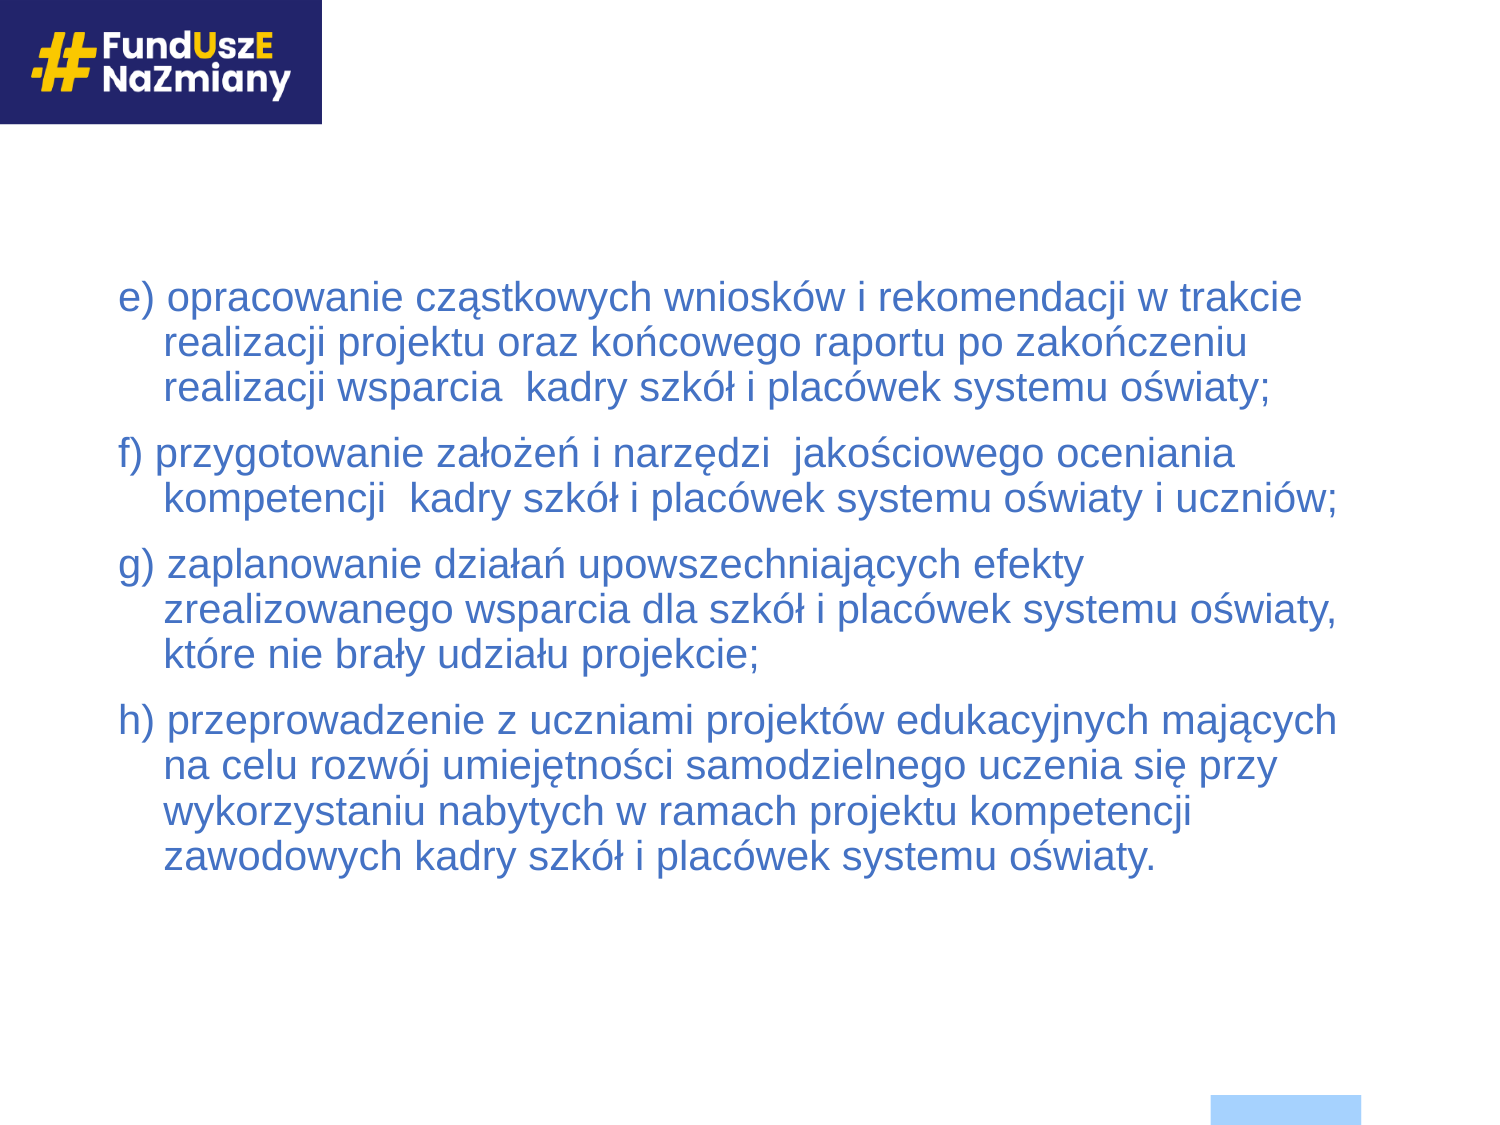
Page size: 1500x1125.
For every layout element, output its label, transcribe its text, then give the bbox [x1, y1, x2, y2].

list e) opracowanie cząstkowych wniosków i rekomendacji w trakcie realizacji projektu oraz końcowego raportu po zakończeniu realizacji wsparcia kadry szkół i placówek systemu oświaty; f) przygotowanie założeń i narzędzi jakościowego oceniania kompetencji kadry szkół i placówek systemu oświaty i uczniów; g) zaplanowanie działań upowszechniających efekty zrealizowanego wsparcia dla szkół i placówek systemu oświaty, które nie brały udziału projekcie; h) przeprowadzenie z uczniami projektów edukacyjnych mających na celu rozwój umiejętności samodzielnego uczenia się przy wykorzystaniu nabytych w ramach projektu kompetencji zawodowych kadry szkół i placówek systemu oświaty. [103, 197, 1397, 1048]
picture [0, 0, 1500, 1125]
